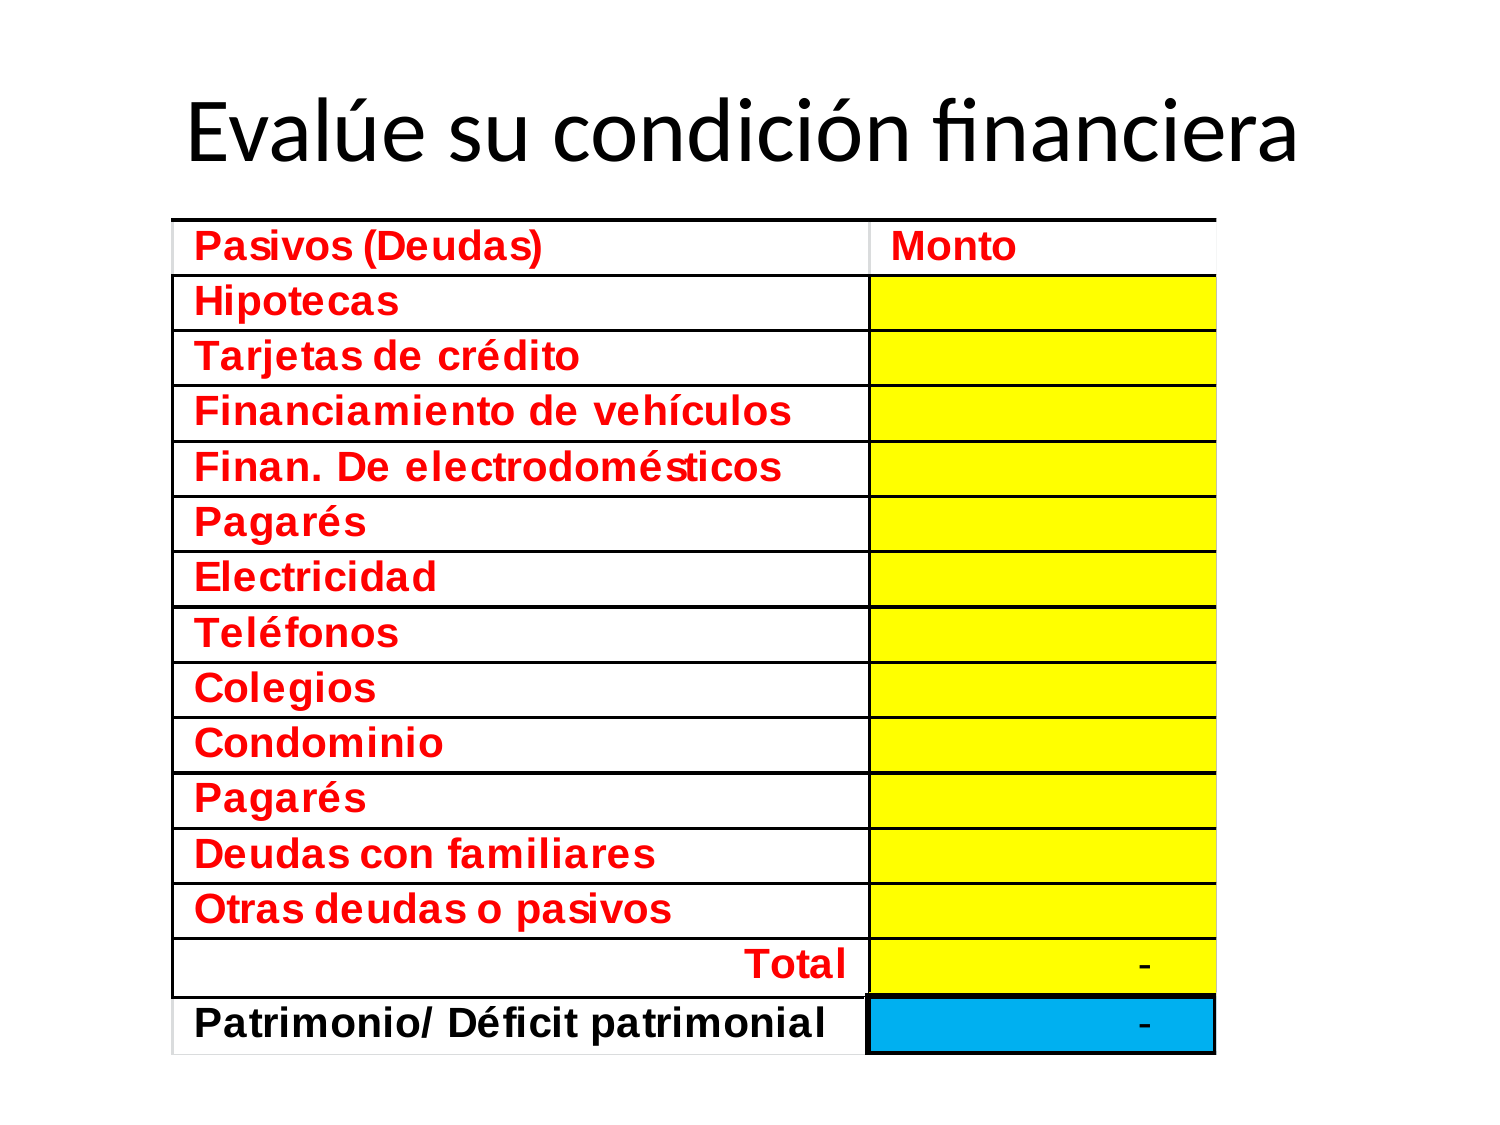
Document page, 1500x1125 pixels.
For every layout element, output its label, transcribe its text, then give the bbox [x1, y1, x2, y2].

title Evalúe su condición financiera [69, 31, 1419, 219]
picture [170, 218, 1223, 1062]
